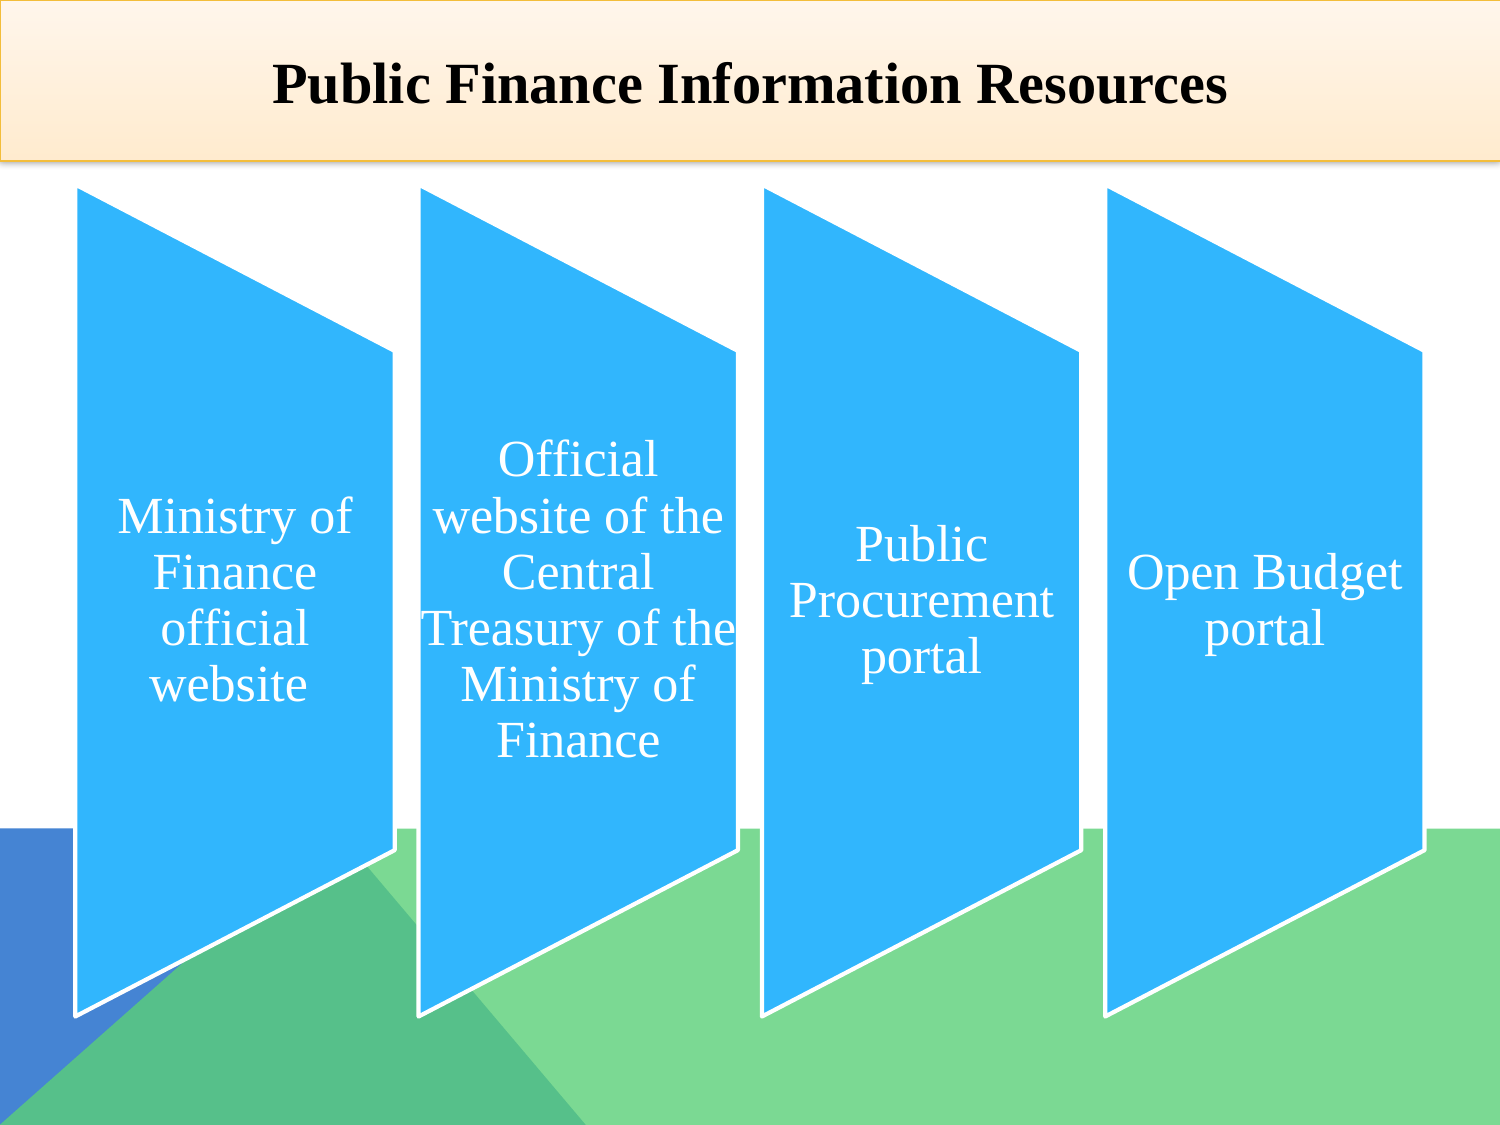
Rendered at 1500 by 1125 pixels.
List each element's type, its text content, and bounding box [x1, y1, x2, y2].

text_box Public Finance Information Resources [0, 0, 1500, 162]
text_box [74, 184, 1426, 1017]
